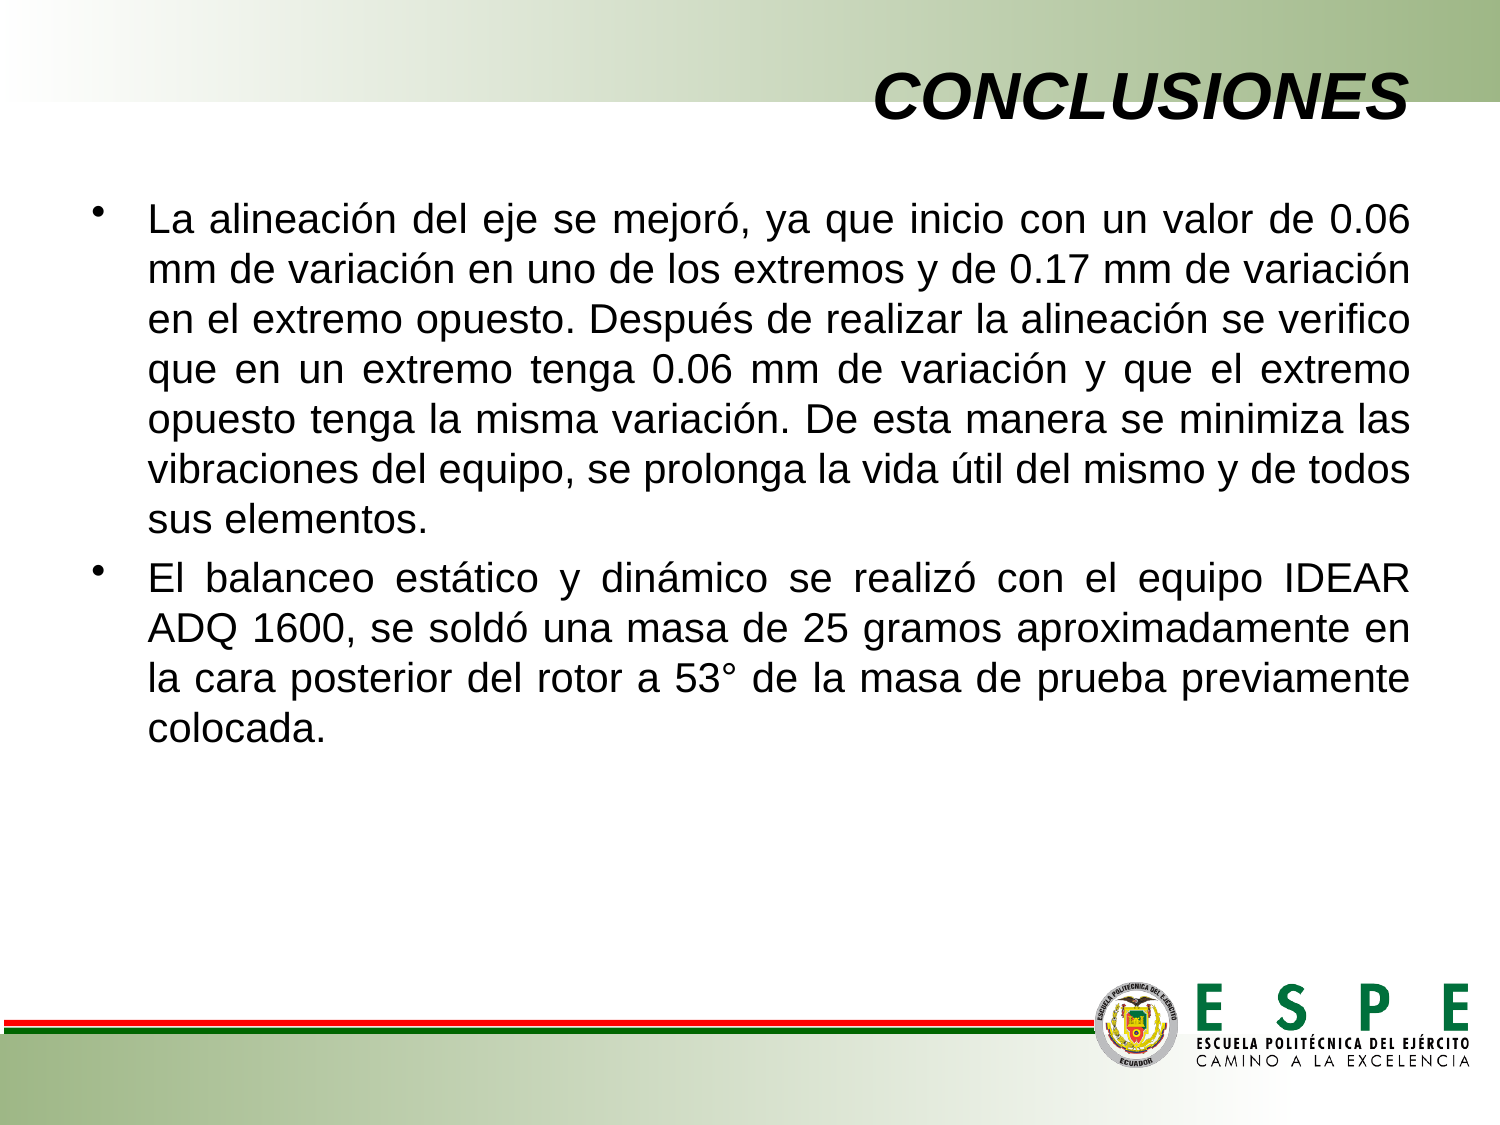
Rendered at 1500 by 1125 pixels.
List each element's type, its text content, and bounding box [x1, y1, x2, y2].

title CONCLUSIONES [75, 45, 1425, 233]
text_box [115, 411, 1173, 889]
picture [1057, 964, 1500, 1093]
list La alineación del eje se mejoró, ya que inicio con un valor de 0.06 mm de variación en uno de los extremos y de 0.17 mm de variación en el extremo opuesto. Después de realizar la alineación se verifico que en un extremo tenga 0.06 mm de variación y que el extremo opuesto tenga la misma variación. De esta manera se minimiza las vibraciones del equipo, se prolonga la vida útil del mismo y de todos sus elementos. El balanceo estático y dinámico se realizó con el equipo IDEAR ADQ 1600, se soldó una masa de 25 gramos aproximadamente en la cara posterior del rotor a 53° de la masa de prueba previamente colocada. [76, 184, 1427, 303]
